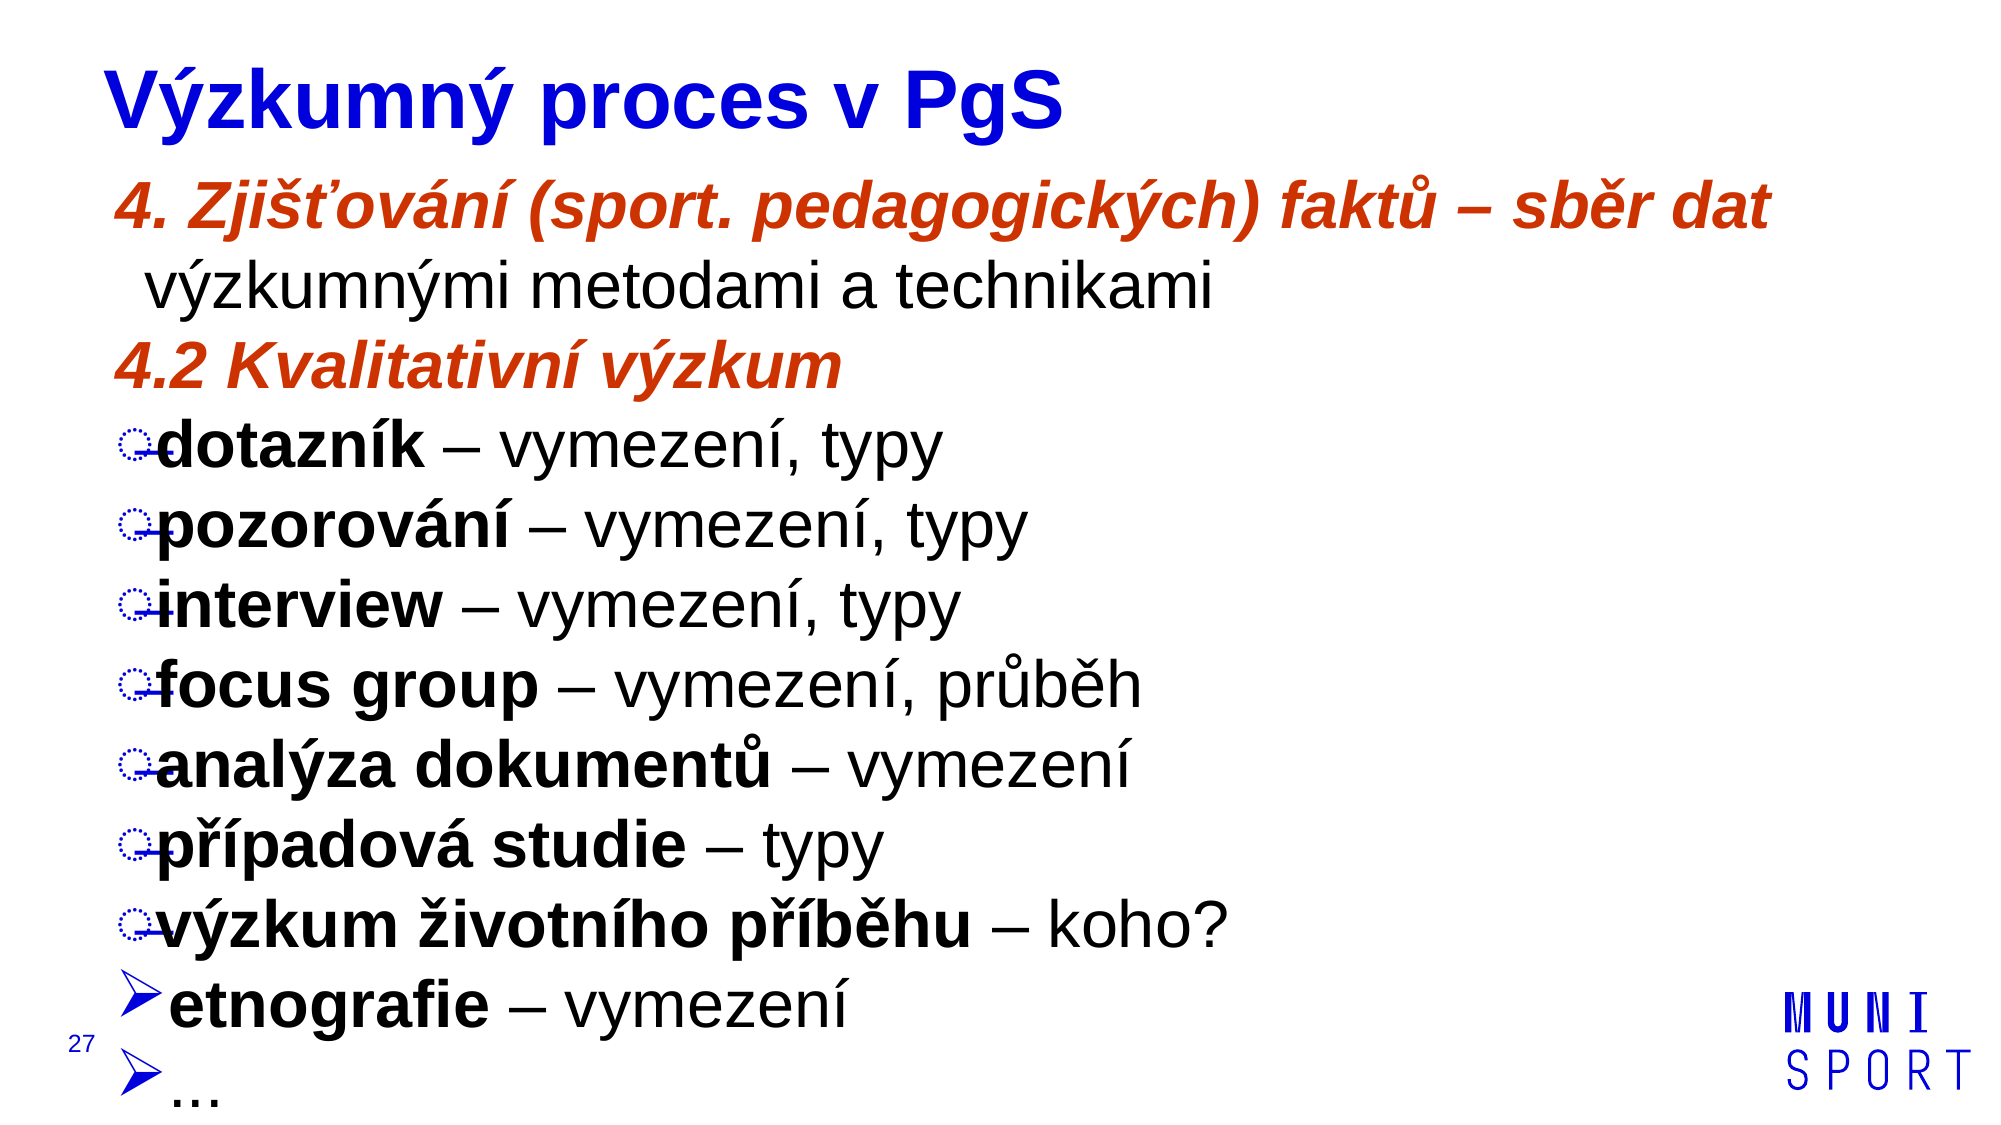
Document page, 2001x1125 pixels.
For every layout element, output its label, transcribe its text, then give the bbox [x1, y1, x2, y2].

slide_number 27 [67, 1021, 110, 1063]
title Výzkumný proces v PgS [103, 62, 1868, 137]
list 4. Zjišťování (sport. pedagogických) faktů – sběr dat výzkumnými metodami a technikami 4.2 Kvalitativní výzkum dotazník – vymezení, typy pozorování – vymezení, typy interview – vymezení, typy focus group – vymezení, průběh analýza dokumentů – vymezení případová studie – typy výzkum životního příběhu – koho? etnografie – vymezení ... [103, 161, 1925, 965]
